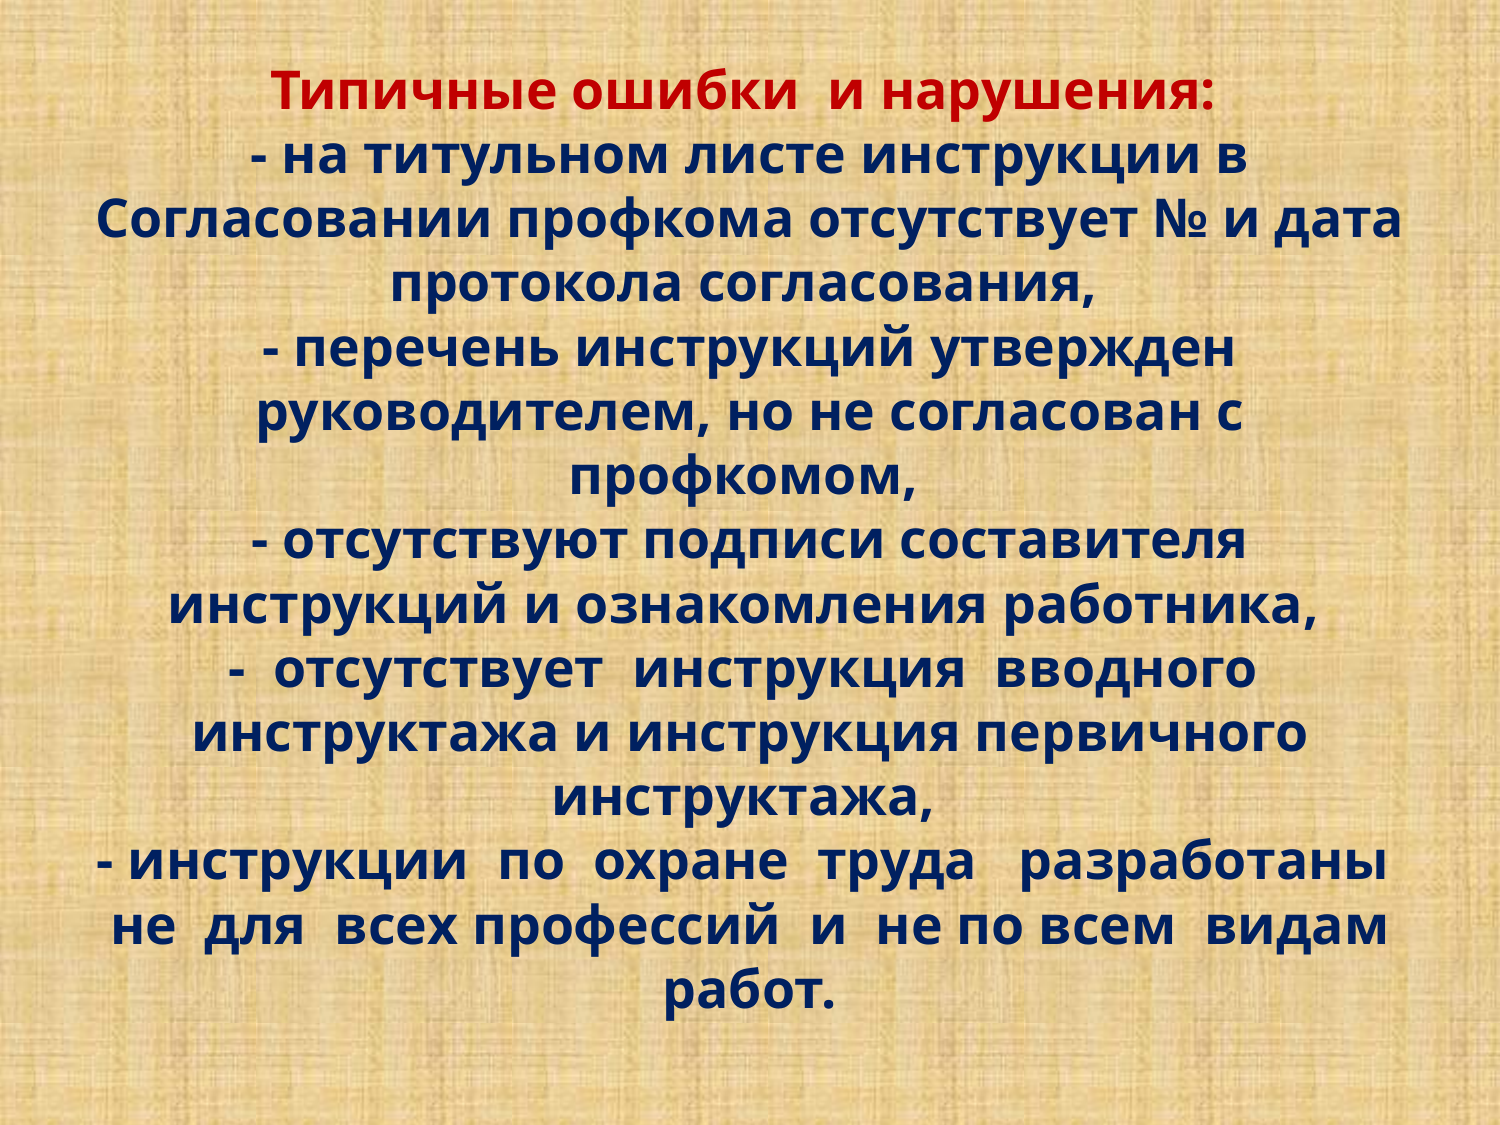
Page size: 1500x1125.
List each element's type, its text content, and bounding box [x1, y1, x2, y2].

title Типичные ошибки и нарушения: - на титульном листе инструкции в Согласовании профкома отсутствует № и дата протокола согласования, - перечень инструкций утвержден руководителем, но не согласован с профкомом, - отсутствуют подписи составителя инструкций и ознакомления работника, - отсутствует инструкция вводного инструктажа и инструкция первичного инструктажа, - инструкции по охране труда разработаны не для всех профессий и не по всем видам работ. [75, 45, 1425, 1094]
picture [0, 0, 1500, 1125]
